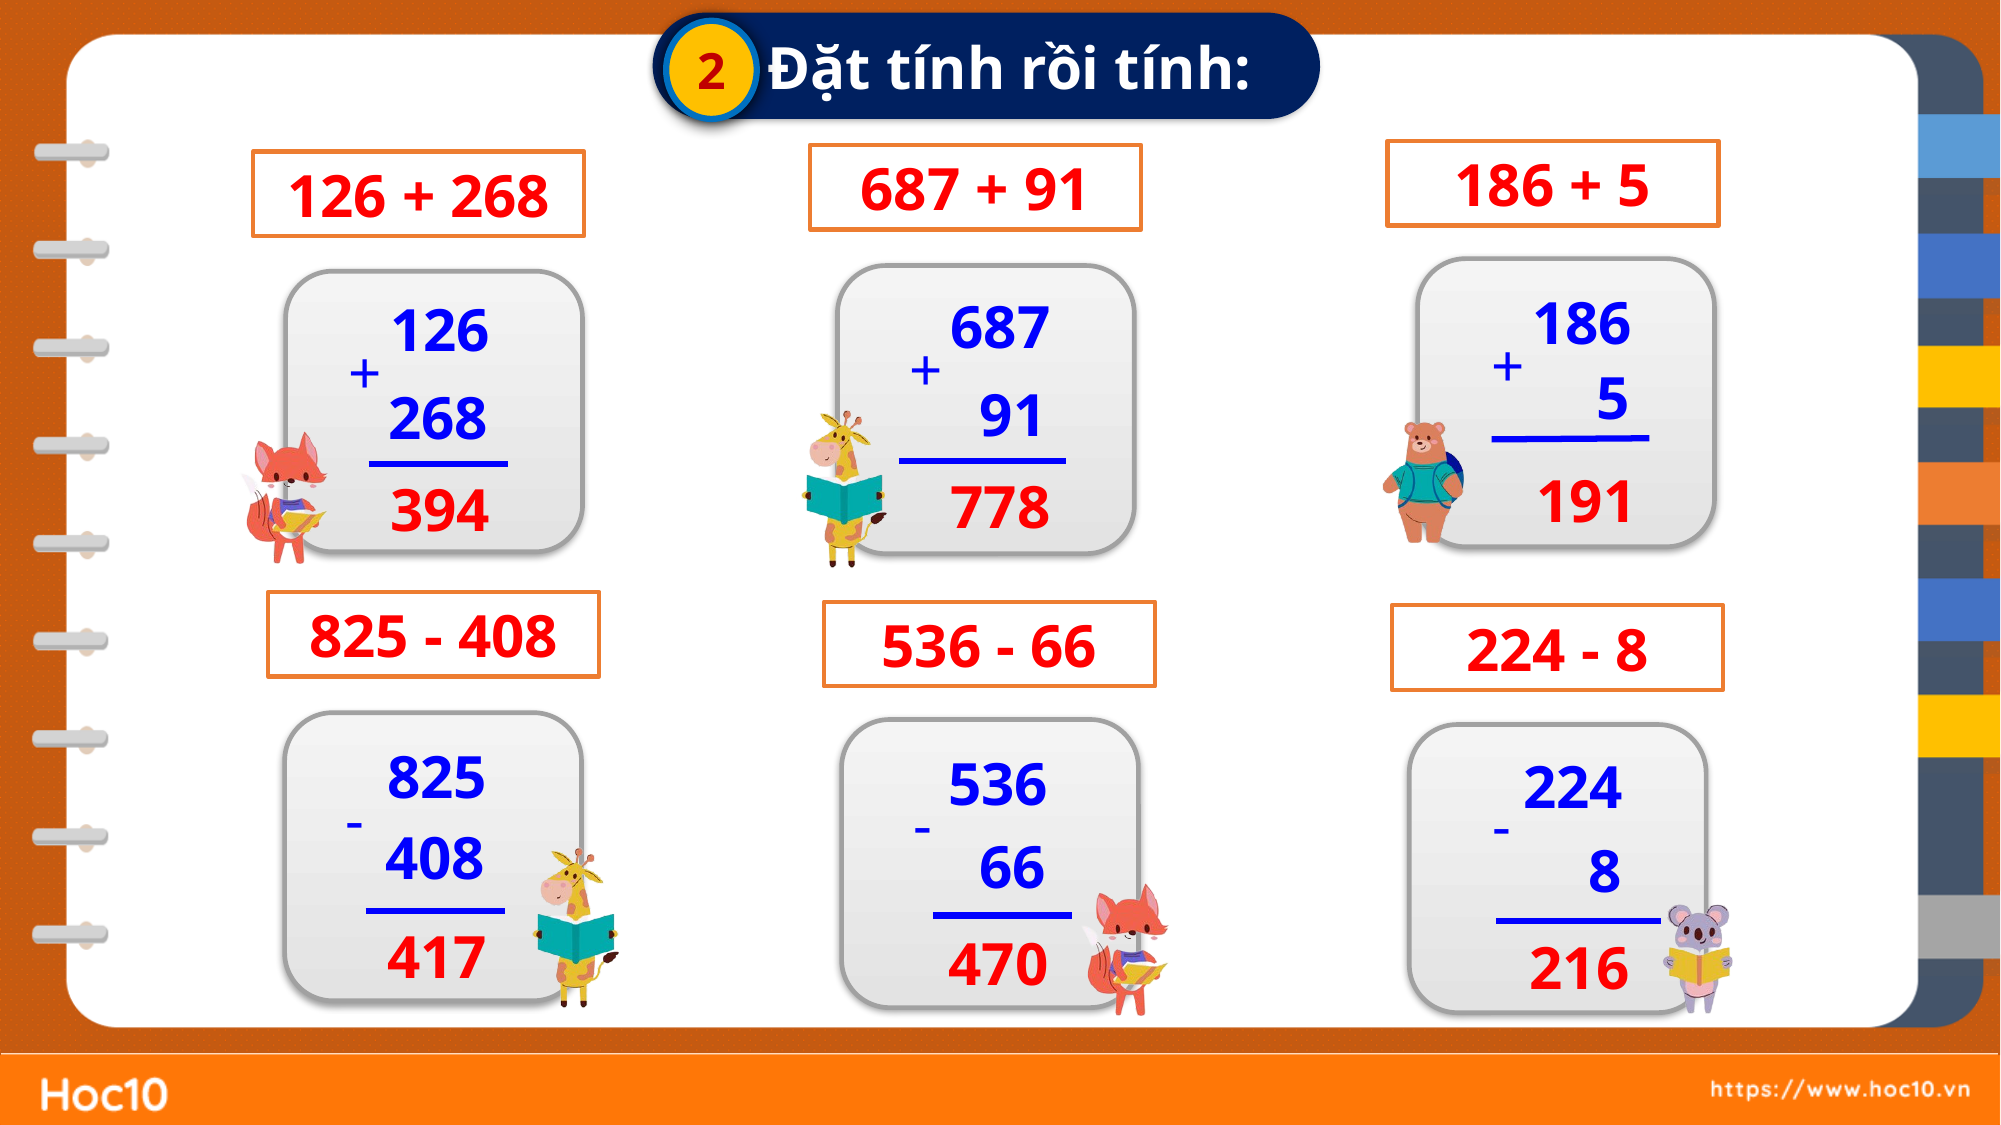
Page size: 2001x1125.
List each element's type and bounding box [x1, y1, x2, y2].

picture [0, 0, 2001, 1125]
text_box [652, 12, 1321, 120]
